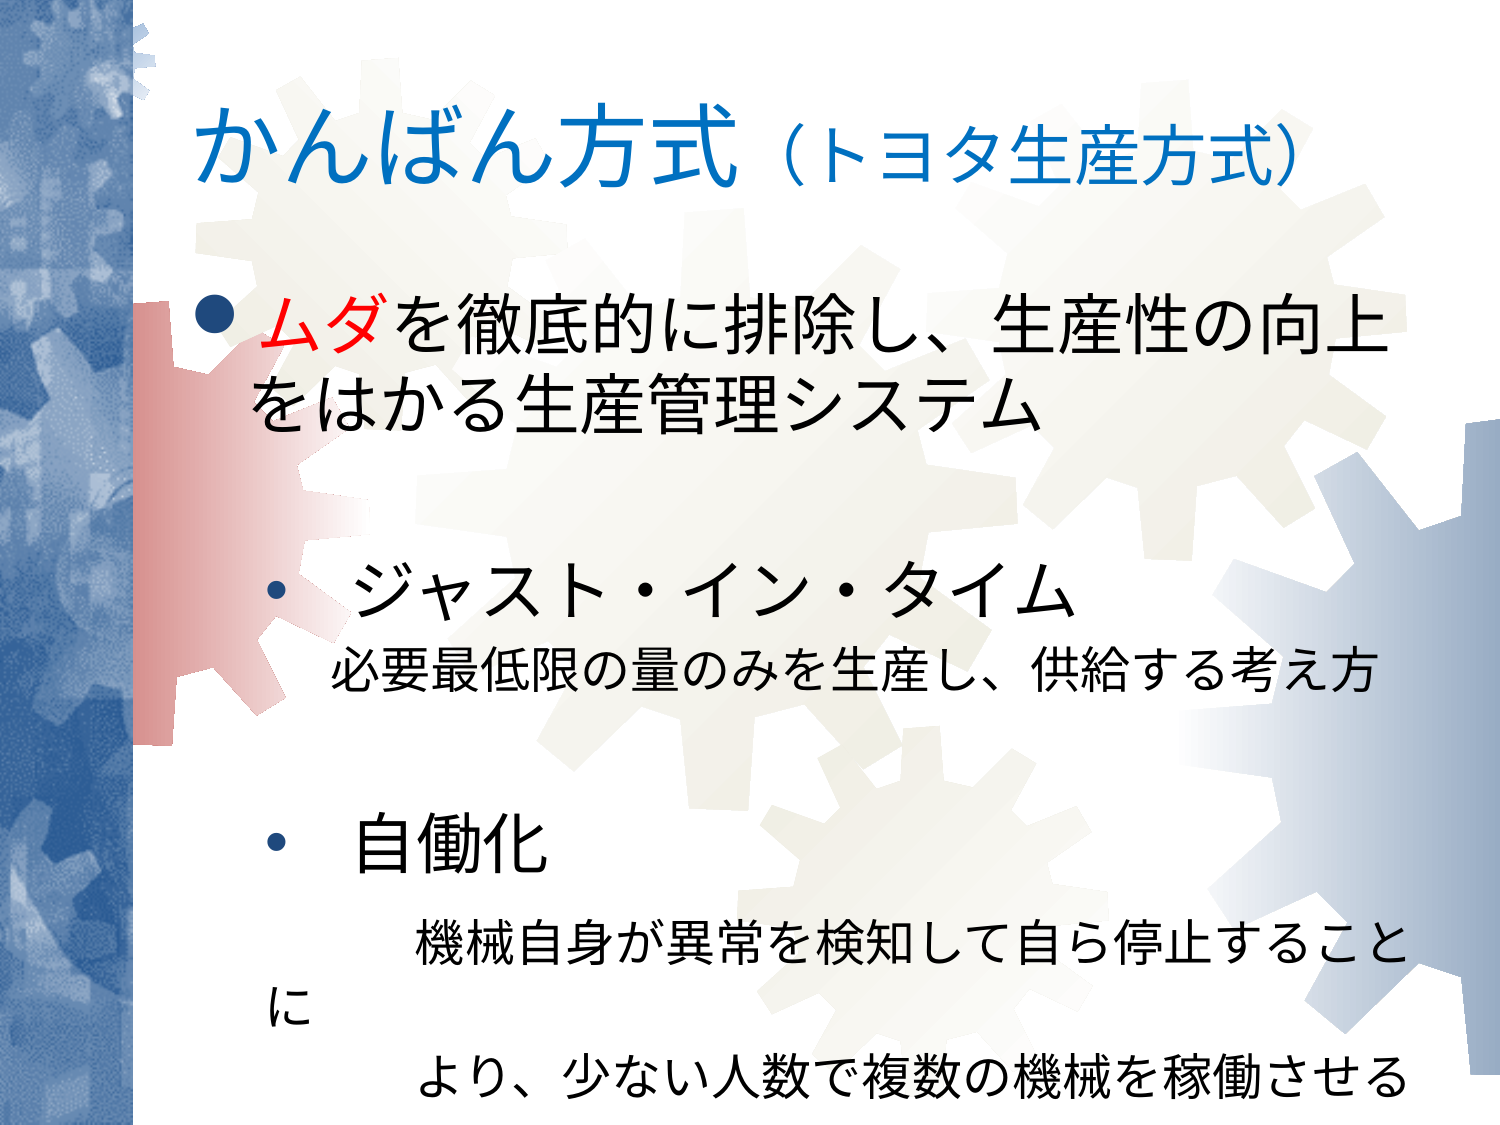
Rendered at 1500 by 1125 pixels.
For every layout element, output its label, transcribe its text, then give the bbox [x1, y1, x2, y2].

title かんばん方式（トヨタ生産方式） [174, 49, 1451, 238]
list ムダを徹底的に排除し、生産性の向上をはかる生産管理システム ジャスト・イン・タイム 必要最低限の量のみを生産し、供給する考え方 自働化 機械自身が異常を検知して自ら停止することに より、少ない人数で複数の機械を稼働させる [174, 274, 1471, 1059]
